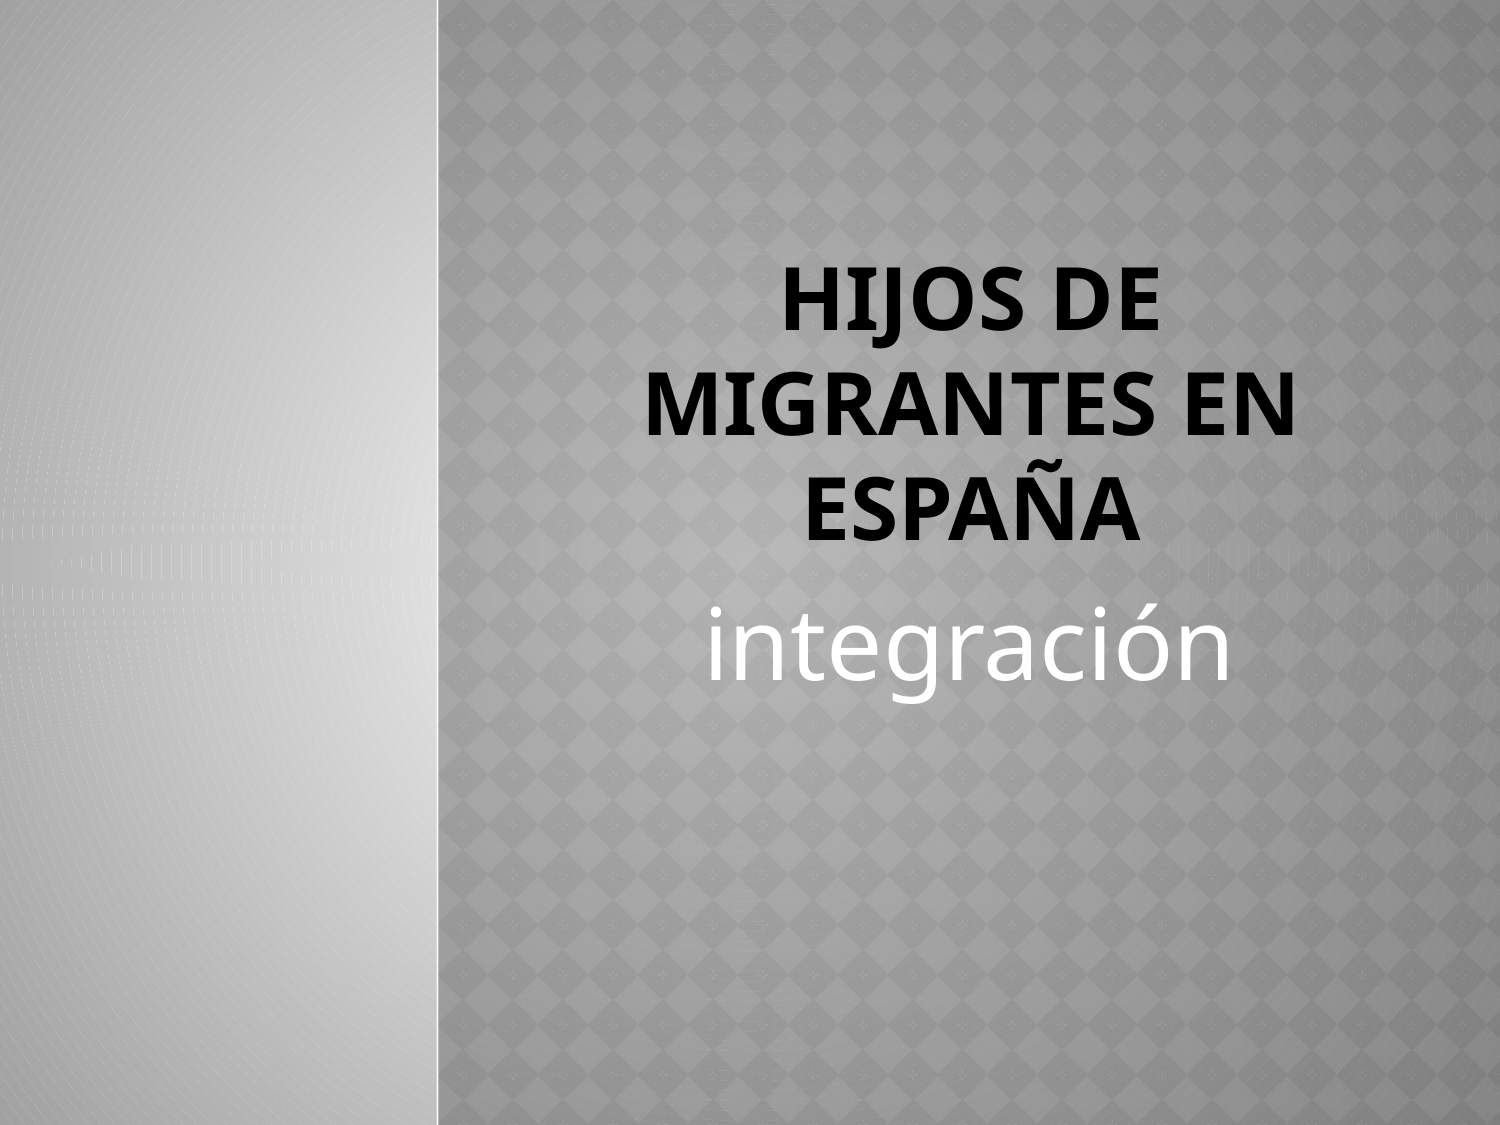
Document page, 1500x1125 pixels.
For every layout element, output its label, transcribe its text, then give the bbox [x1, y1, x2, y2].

title Hijos de migrantes en españa [552, 87, 1390, 558]
subtitle integración [550, 580, 1390, 762]
